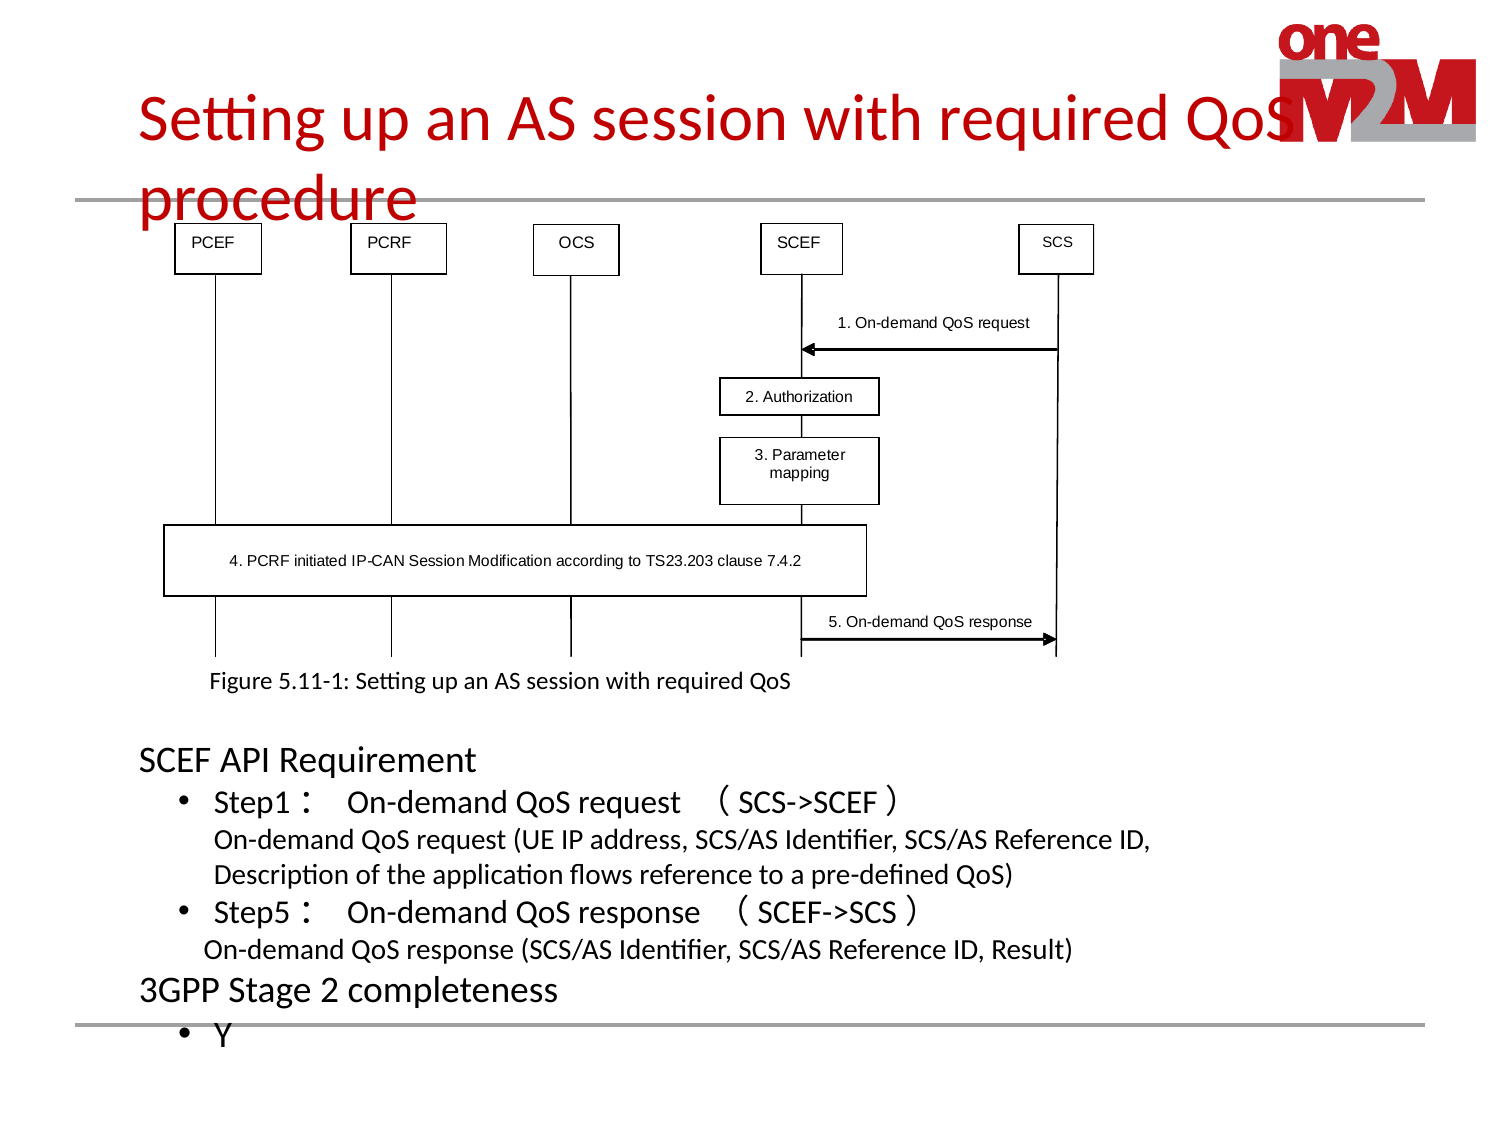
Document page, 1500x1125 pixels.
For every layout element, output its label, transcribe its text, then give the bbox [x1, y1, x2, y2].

text_box [0, 0, 1500, 75]
text_box Figure 5.11-1: Setting up an AS session with required QoS [194, 665, 945, 702]
title Setting up an AS session with required QoS procedure [123, 75, 1412, 210]
text_box SCEF API Requirement Step1： On-demand QoS request （SCS->SCEF） On-demand QoS request (UE IP address, SCS/AS Identifier, SCS/AS Reference ID, Description of the application flows reference to a pre-defined QoS) Step5： On-demand QoS response （SCEF->SCS） On-demand QoS response (SCS/AS Identifier, SCS/AS Reference ID, Result) 3GPP Stage 2 completeness Y [123, 727, 1306, 1063]
picture [1412, 75, 1500, 168]
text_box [160, 219, 1095, 657]
